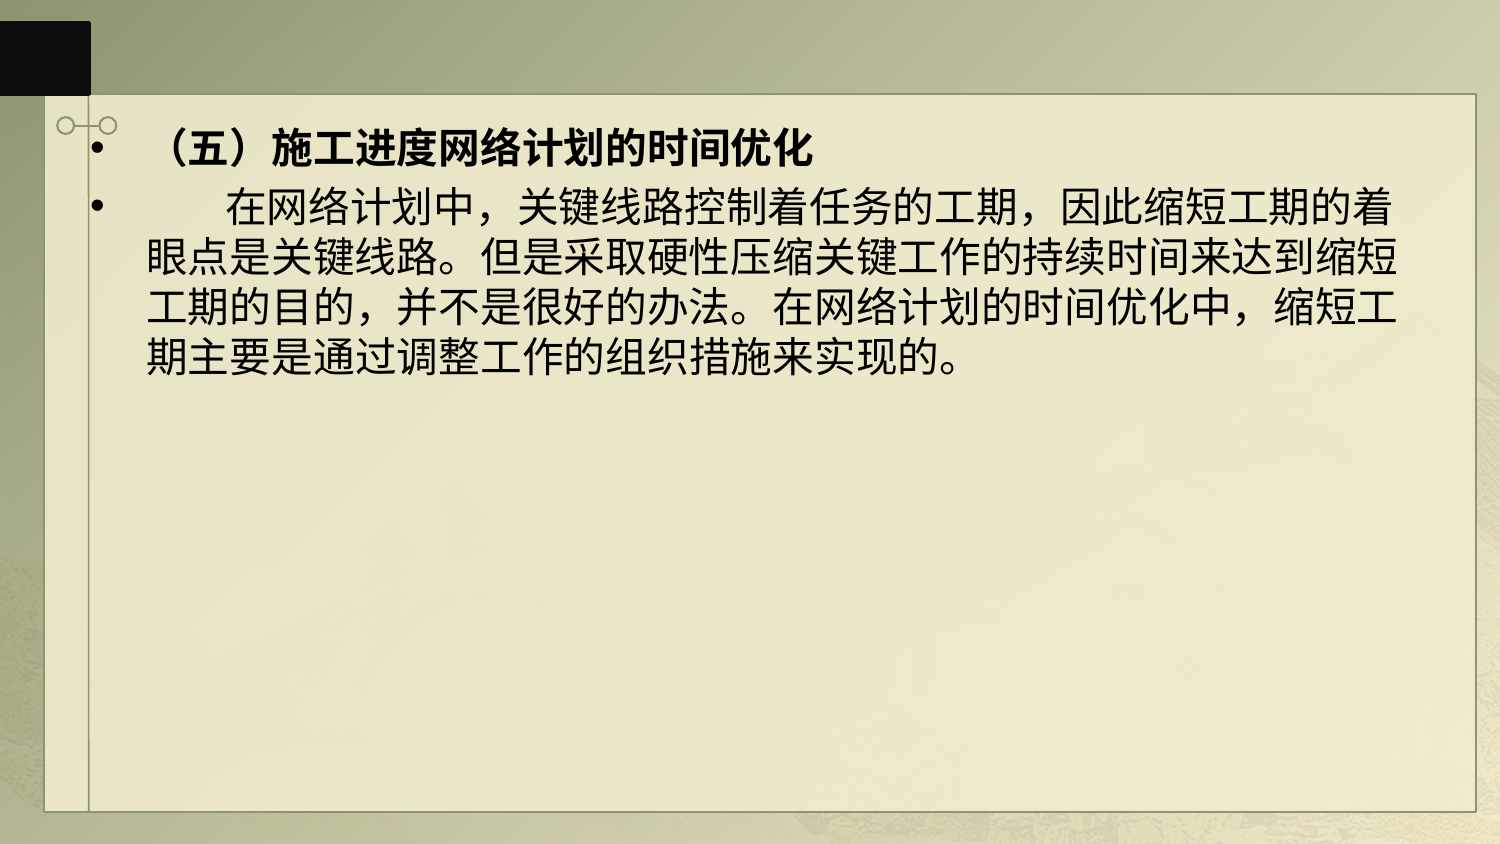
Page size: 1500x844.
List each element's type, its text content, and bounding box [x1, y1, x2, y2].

list （五）施工进度网络计划的时间优化 在网络计划中，关键线路控制着任务的工期，因此缩短工期的着眼点是关键线路。但是采取硬性压缩关键工作的持续时间来达到缩短工期的目的，并不是很好的办法。在网络计划的时间优化中，缩短工期主要是通过调整工作的组织措施来实现的。 [75, 114, 1436, 777]
